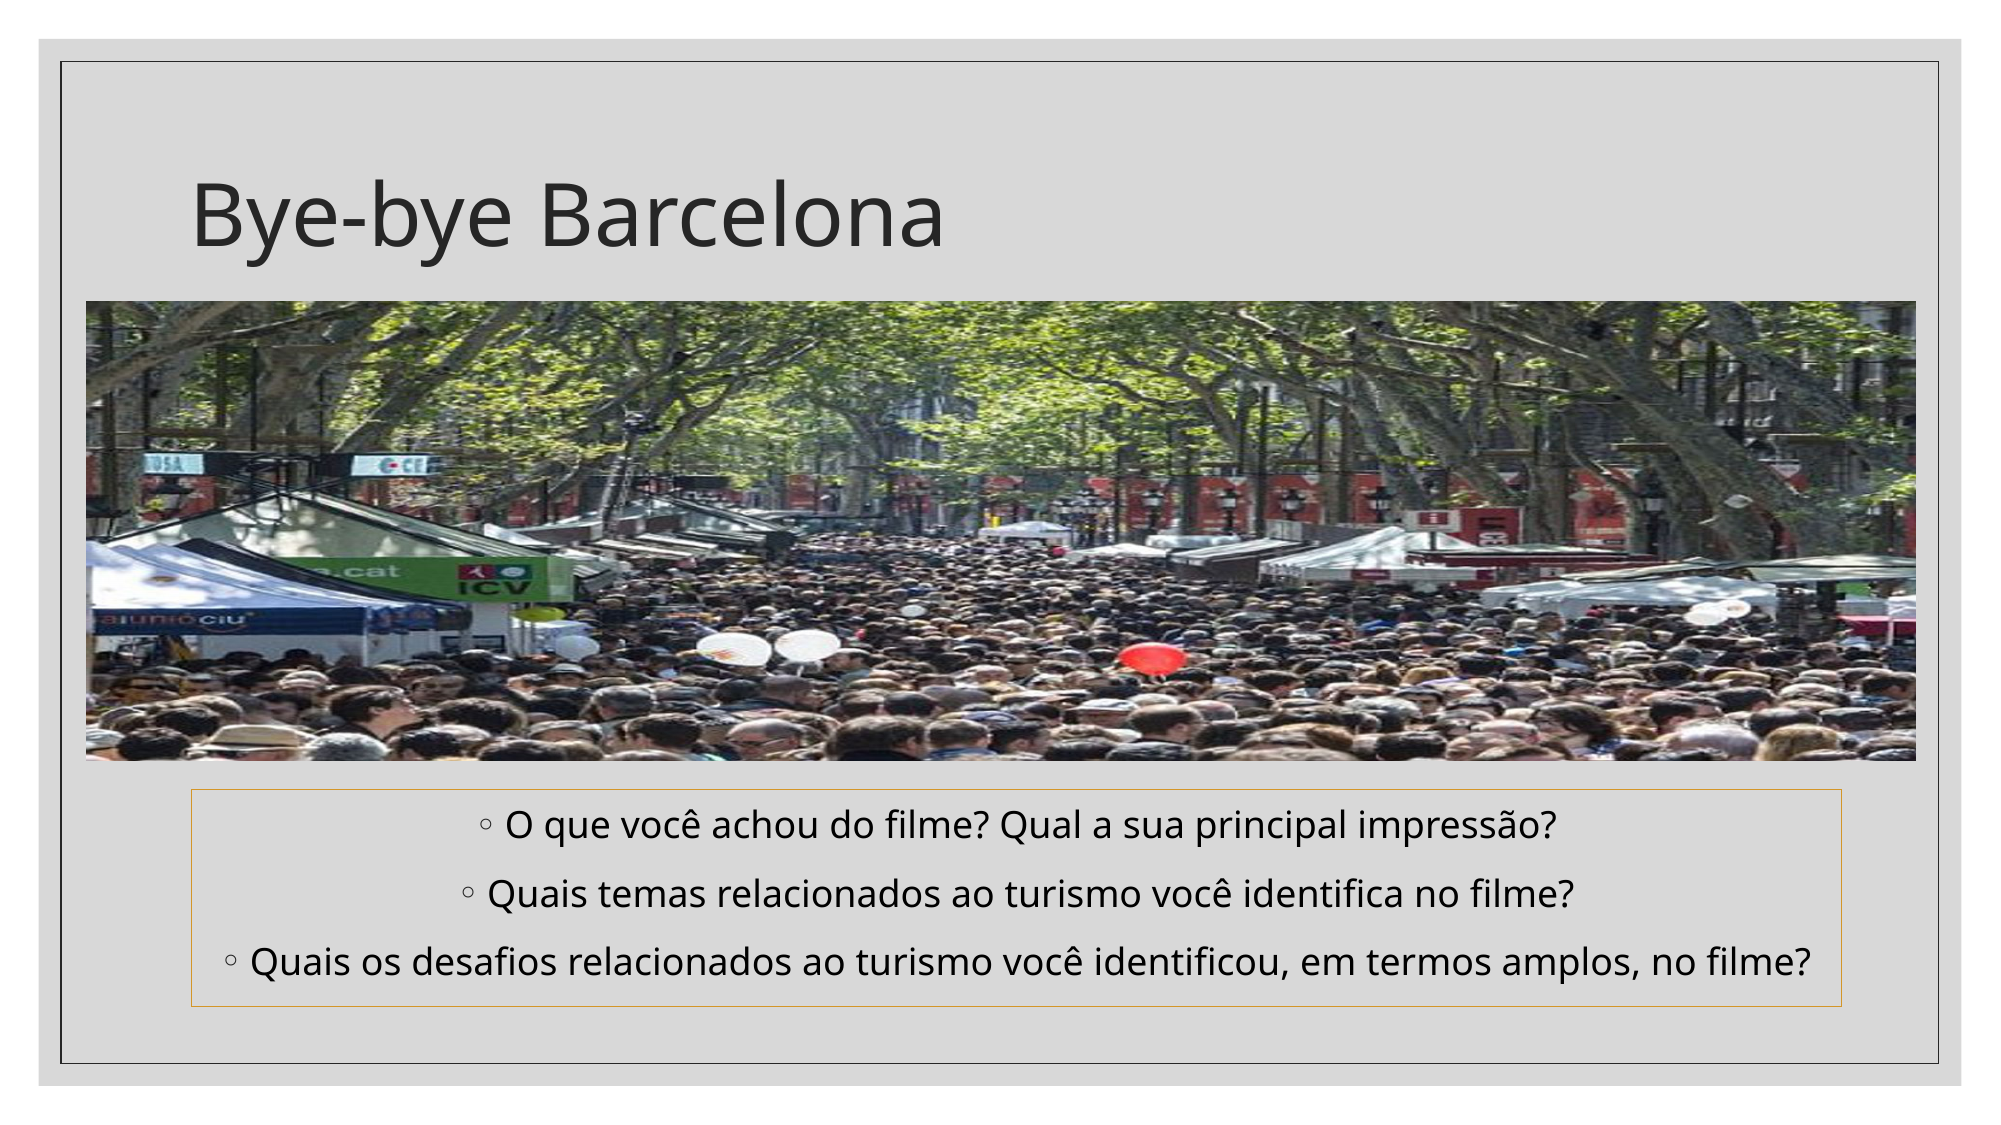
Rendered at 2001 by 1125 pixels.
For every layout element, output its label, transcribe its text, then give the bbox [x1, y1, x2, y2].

title Bye-bye Barcelona [174, 105, 1825, 296]
list O que você achou do filme? Qual a sua principal impressão? Quais temas relacionados ao turismo você identifica no filme? Quais os desafios relacionados ao turismo você identificou, em termos amplos, no filme? [191, 789, 1842, 1007]
picture [86, 301, 1916, 761]
